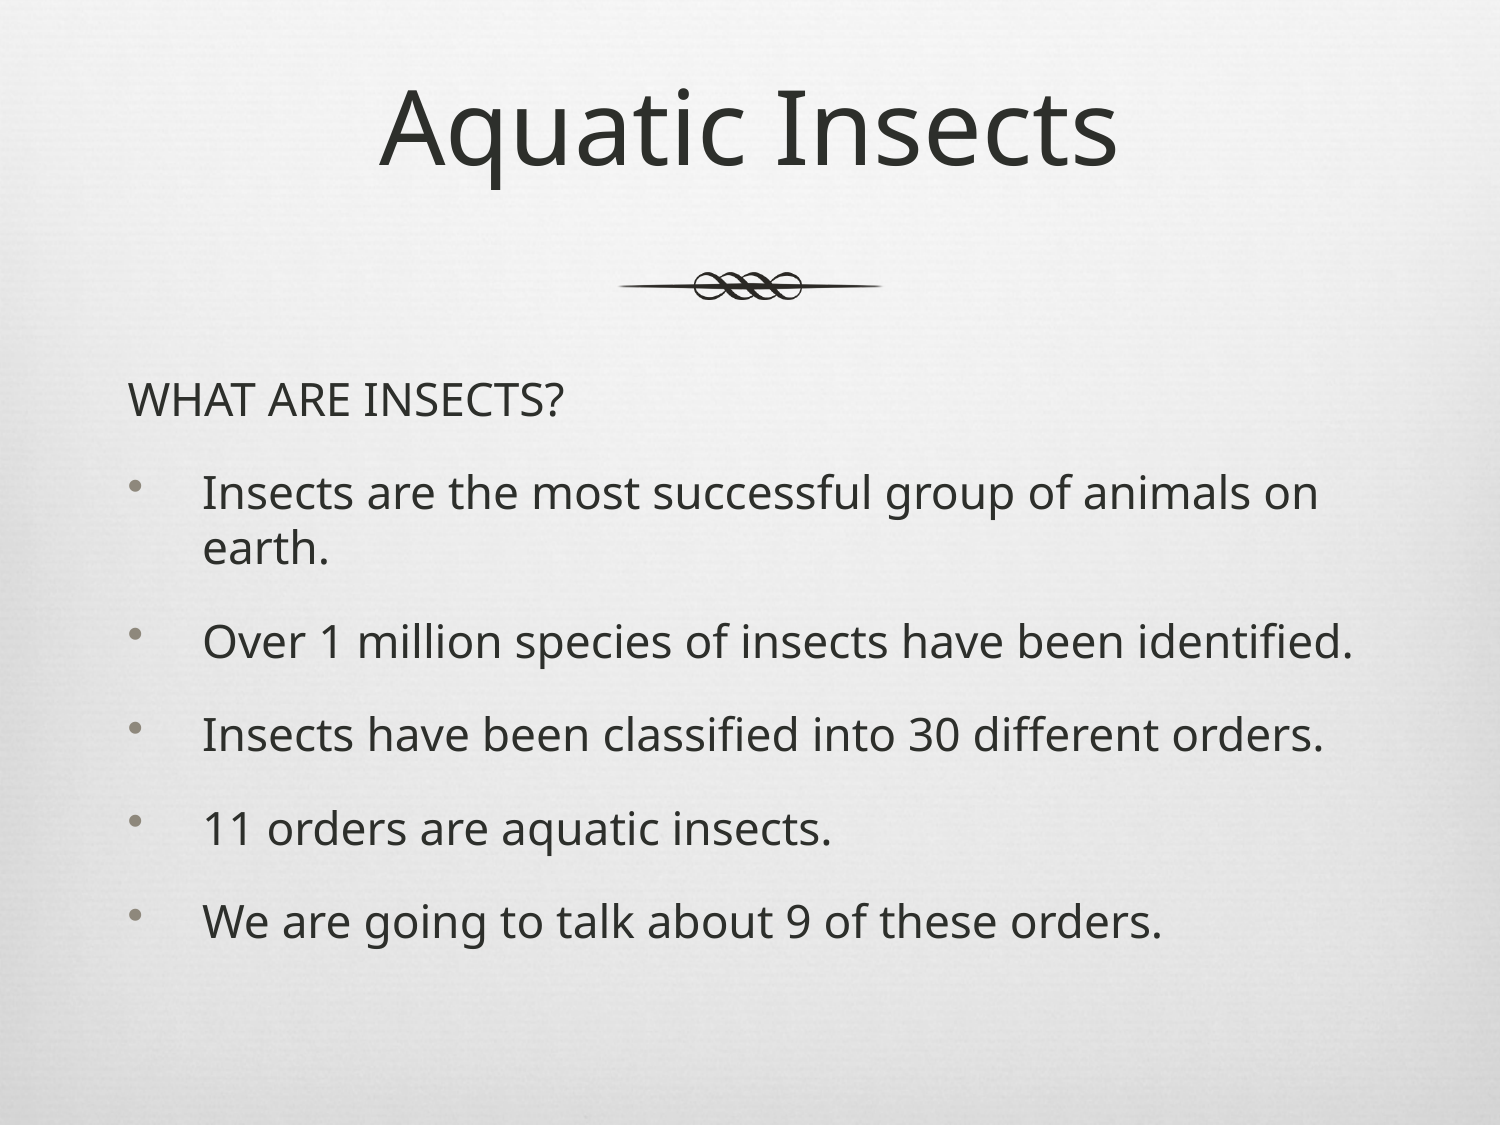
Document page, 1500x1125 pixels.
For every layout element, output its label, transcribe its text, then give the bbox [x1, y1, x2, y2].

title Aquatic Insects [112, 10, 1388, 236]
list WHAT ARE INSECTS? Insects are the most successful group of animals on earth. Over 1 million species of insects have been identified. Insects have been classified into 30 different orders. 11 orders are aquatic insects. We are going to talk about 9 of these orders. [112, 362, 1388, 963]
picture [615, 272, 885, 300]
